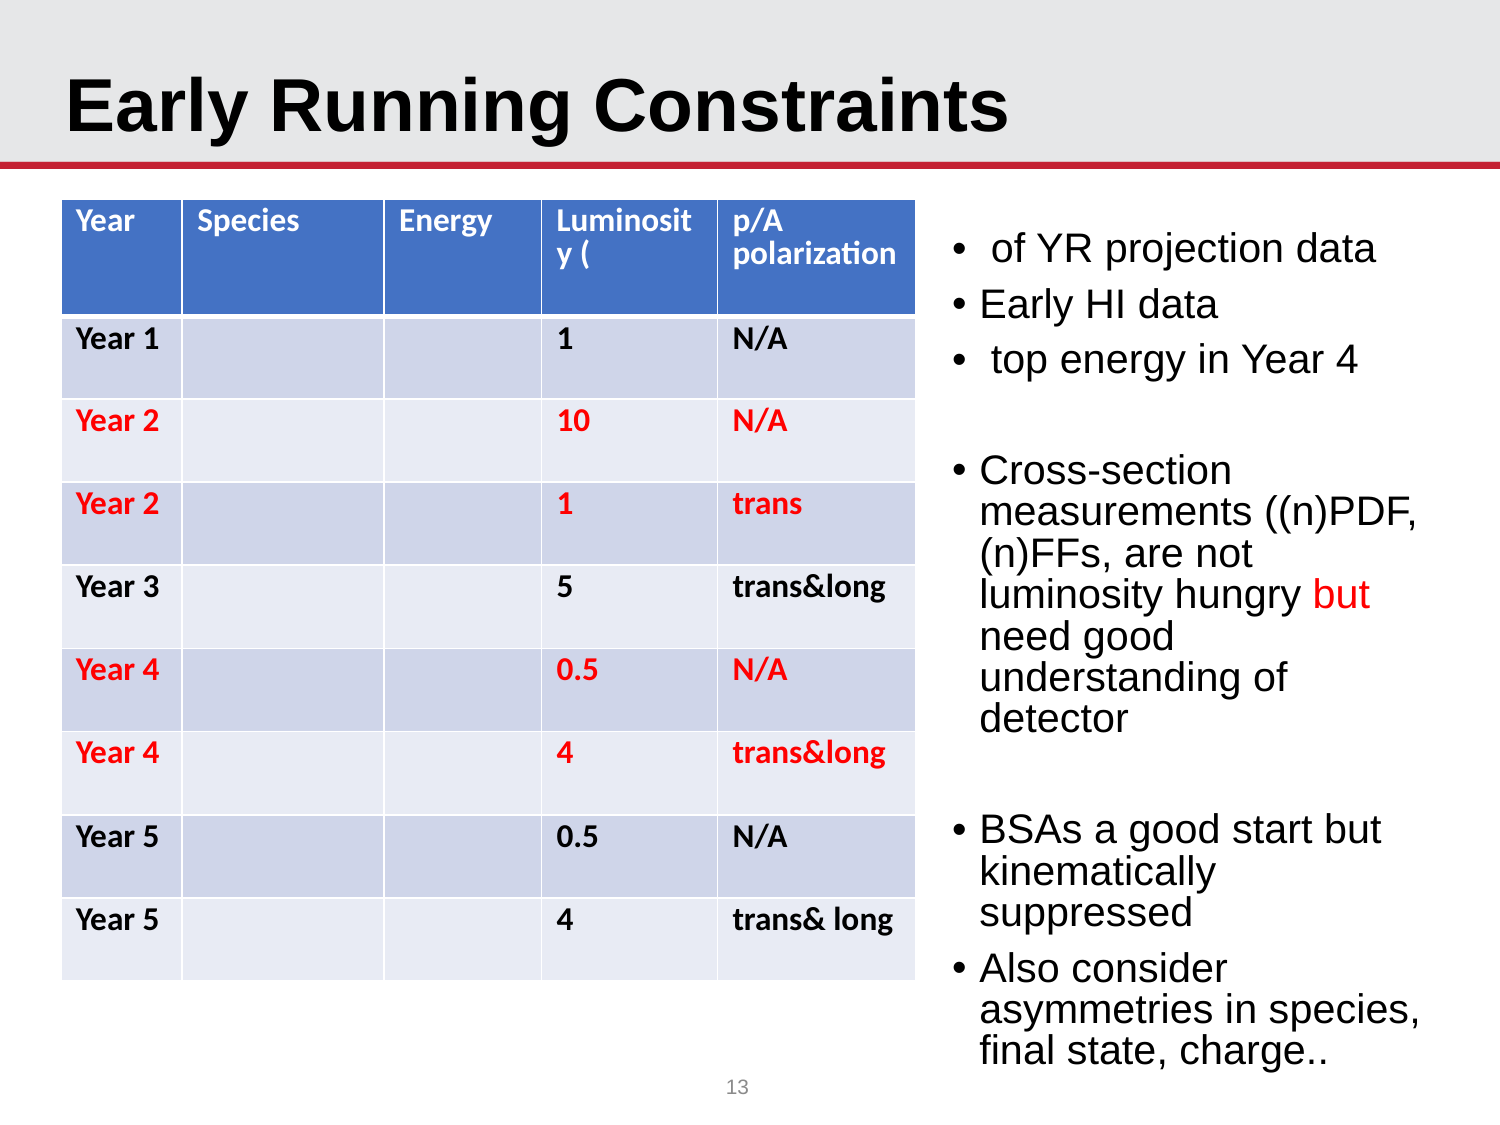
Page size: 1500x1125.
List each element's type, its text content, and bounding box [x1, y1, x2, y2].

title Early Running Constraints [50, 67, 1440, 147]
slide_number 13 [693, 1060, 782, 1111]
